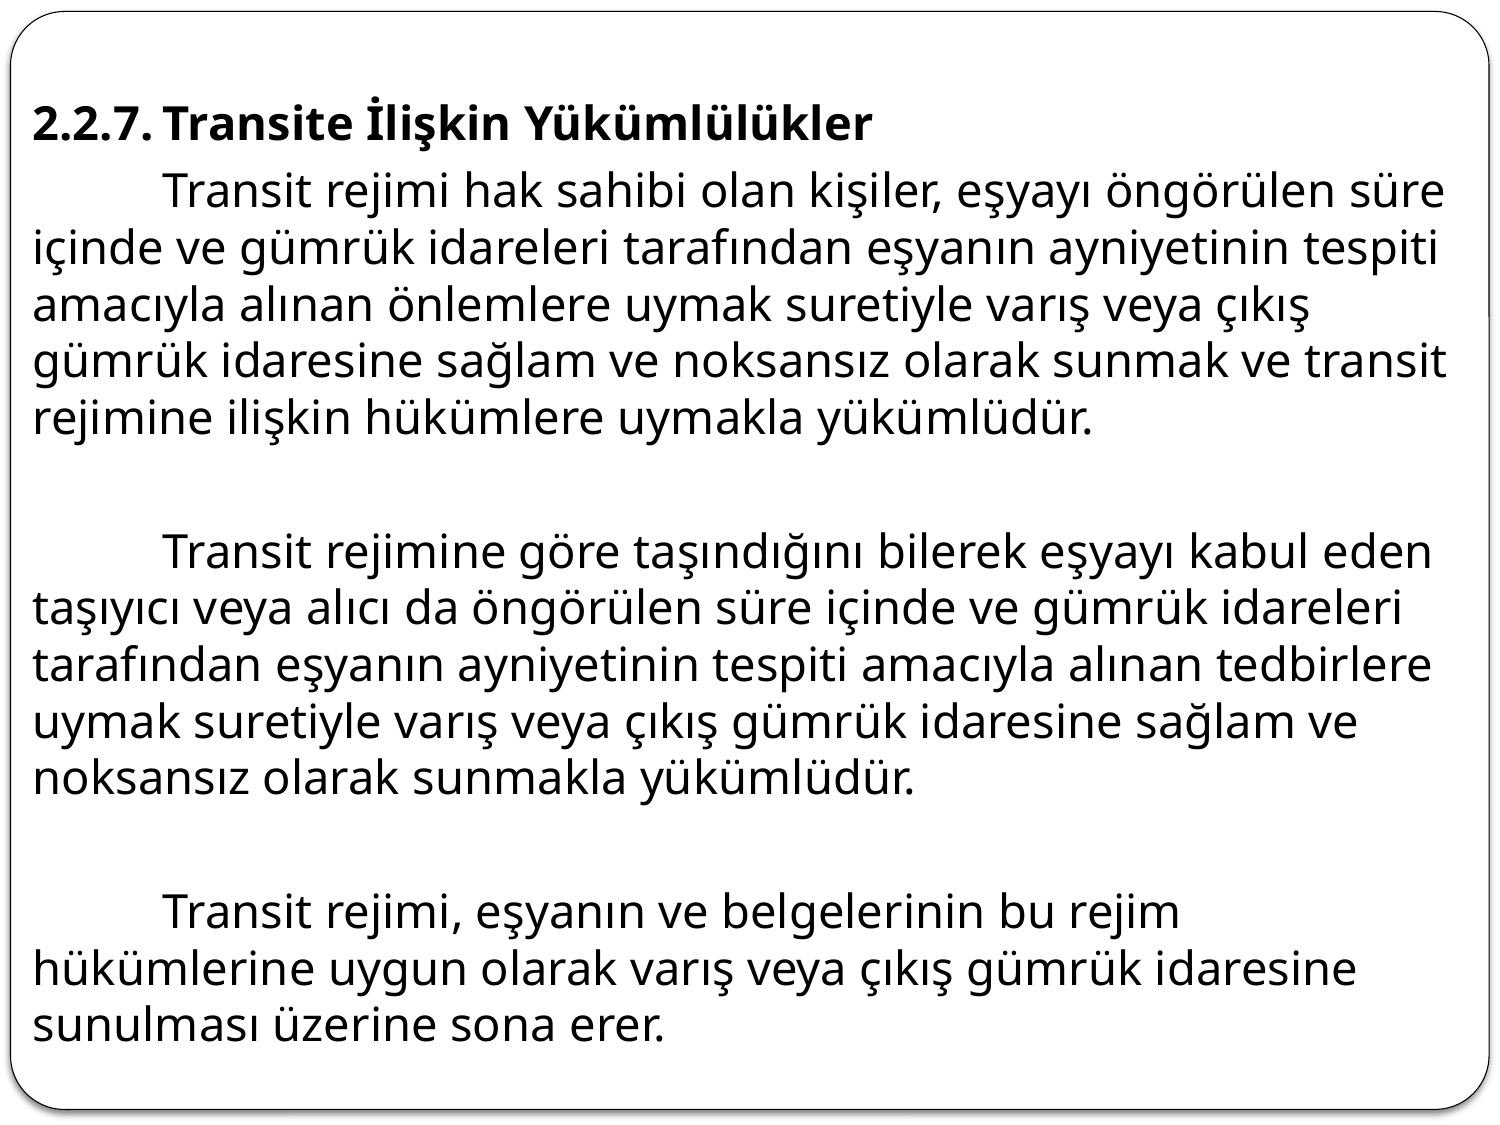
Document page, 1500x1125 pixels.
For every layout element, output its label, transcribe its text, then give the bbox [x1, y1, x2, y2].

list 2.2.7. Transite İlişkin Yükümlülükler Transit rejimi hak sahibi olan kişiler, eşyayı öngörülen süre içinde ve gümrük idareleri tarafından eşyanın ayniyetinin tespiti amacıyla alınan önlemlere uymak suretiyle varış veya çıkış gümrük idaresine sağlam ve noksansız olarak sunmak ve transit rejimine ilişkin hükümlere uymakla yükümlüdür. Transit rejimine göre taşındığını bilerek eşyayı kabul eden taşıyıcı veya alıcı da öngörülen süre içinde ve gümrük idareleri tarafından eşyanın ayniyetinin tespiti amacıyla alınan tedbirlere uymak suretiyle varış veya çıkış gümrük idaresine sağlam ve noksansız olarak sunmakla yükümlüdür. Transit rejimi, eşyanın ve belgelerinin bu rejim hükümlerine uygun olarak varış veya çıkış gümrük idaresine sunulması üzerine sona erer. [17, 19, 1483, 1071]
